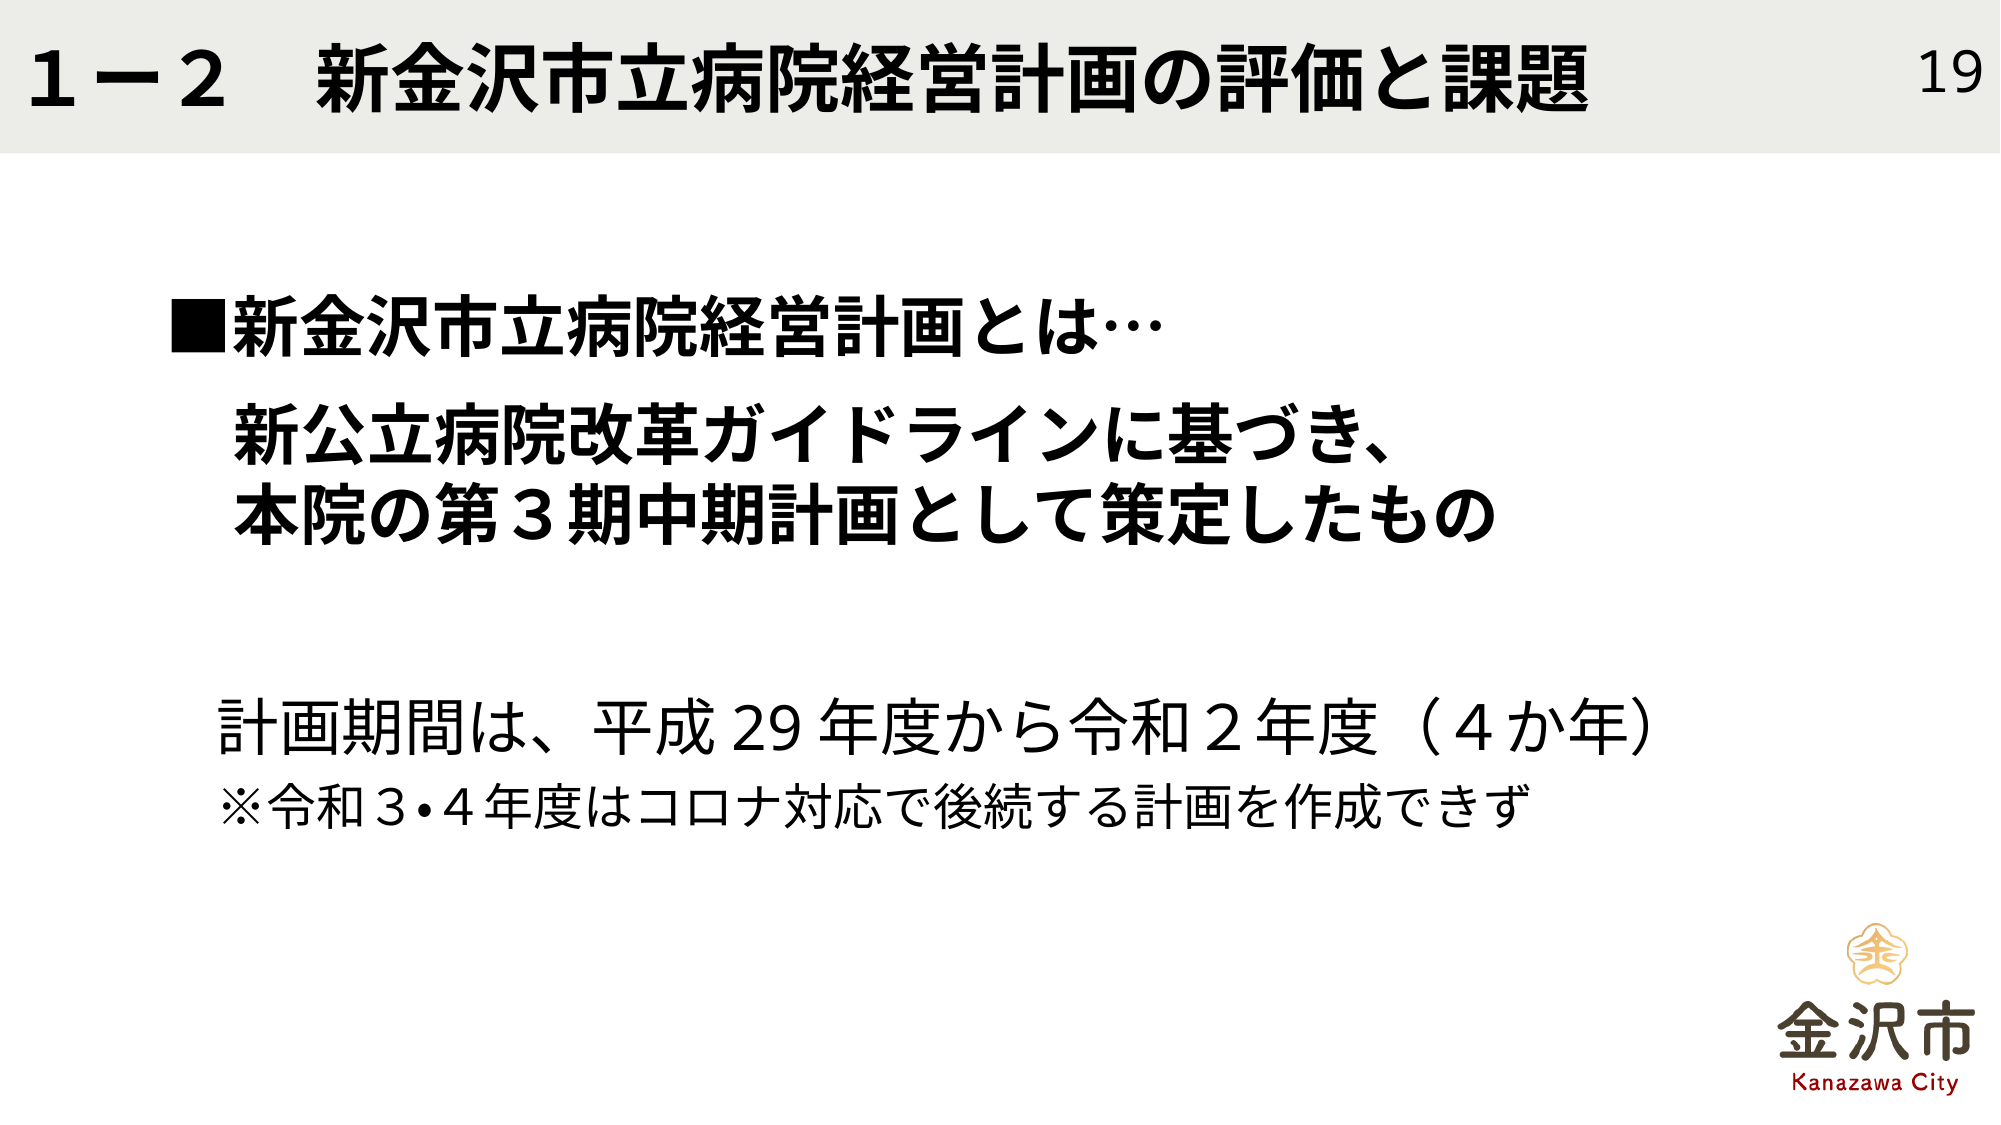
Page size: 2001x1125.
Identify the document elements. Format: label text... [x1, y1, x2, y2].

slide_number 19 [1511, 43, 2000, 104]
text_box 計画期間は、平成29年度から令和２年度（４か年） ※令和３・４年度はコロナ対応で後続する計画を作成できず [139, 680, 1933, 846]
picture [1777, 923, 1975, 1096]
text_box ■新金沢市立病院経営計画とは… [84, 277, 2000, 373]
text_box 新公立病院改革ガイドラインに基づき、 本院の第３期中期計画として策定したもの [85, 385, 1778, 560]
title １ー２ 新金沢市立病院経営計画の評価と課題 [0, 0, 2000, 154]
